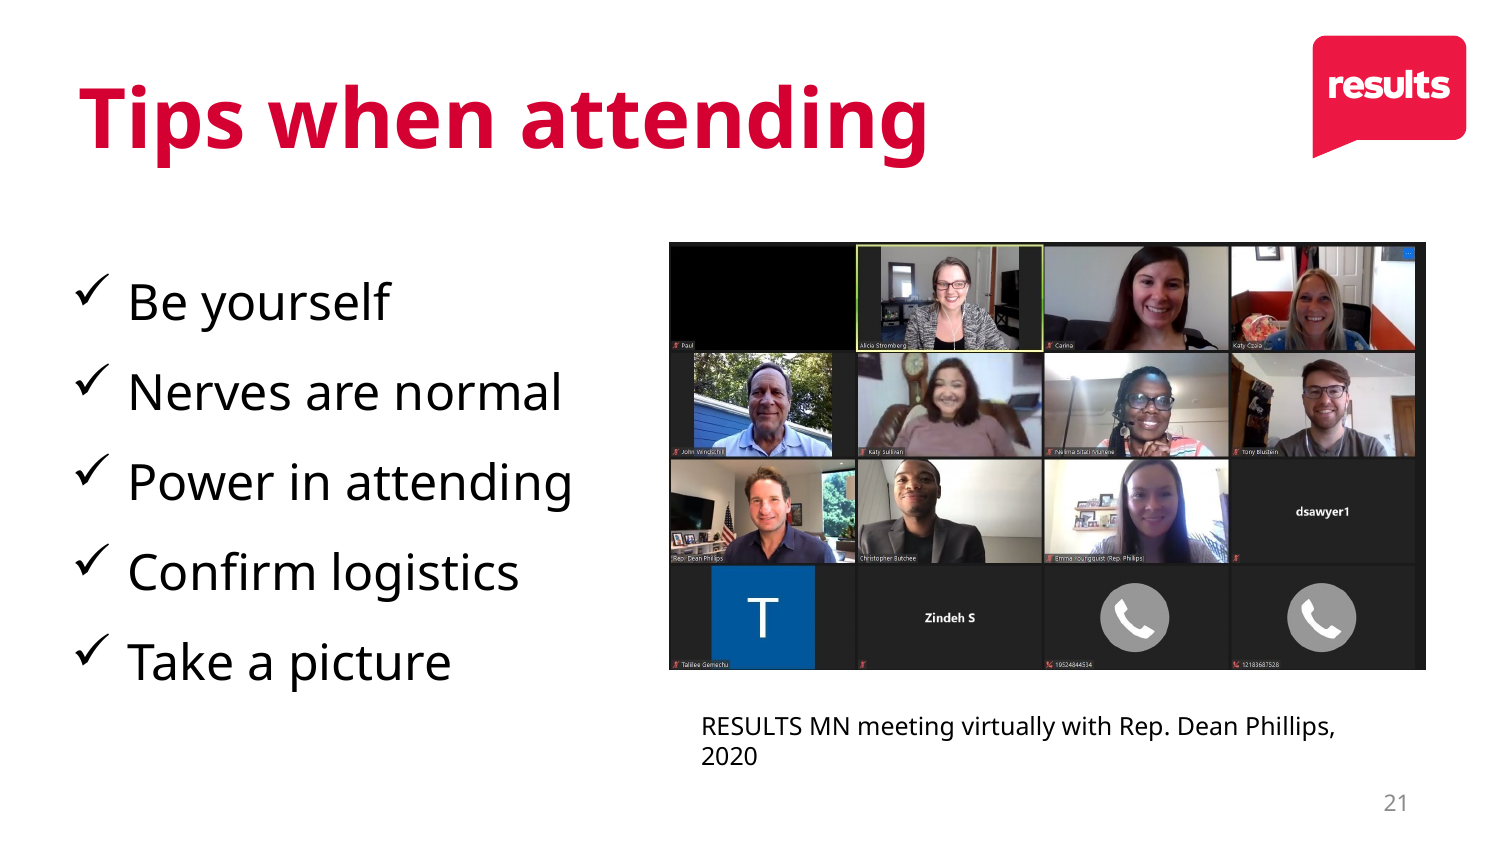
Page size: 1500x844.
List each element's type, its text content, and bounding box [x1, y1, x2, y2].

slide_number 21 [1074, 782, 1425, 827]
text_box Be yourself Nerves are normal Power in attending Confirm logistics Take a picture [0, 233, 648, 733]
picture [669, 241, 1426, 671]
text_box RESULTS MN meeting virtually with Rep. Dean Phillips, 2020 [686, 703, 1409, 779]
picture [1289, 13, 1490, 175]
title Tips when attending [63, 45, 1369, 186]
